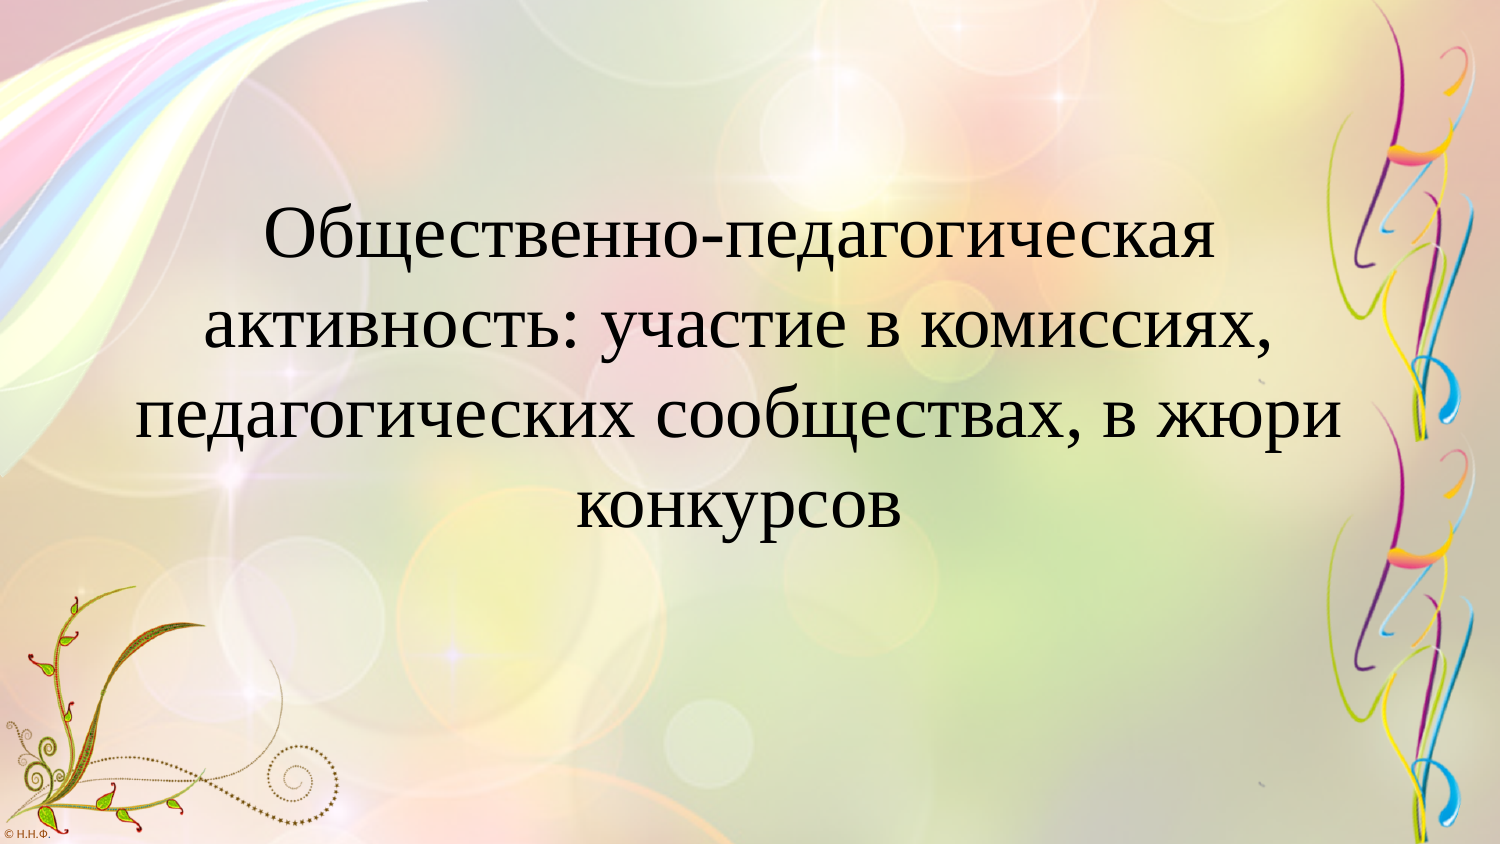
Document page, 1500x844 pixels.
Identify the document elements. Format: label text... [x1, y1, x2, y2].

picture [0, 0, 1500, 844]
text_box Общественно-педагогическая активность: участие в комиссиях, педагогических сообществах, в жюри конкурсов [64, 291, 1415, 433]
